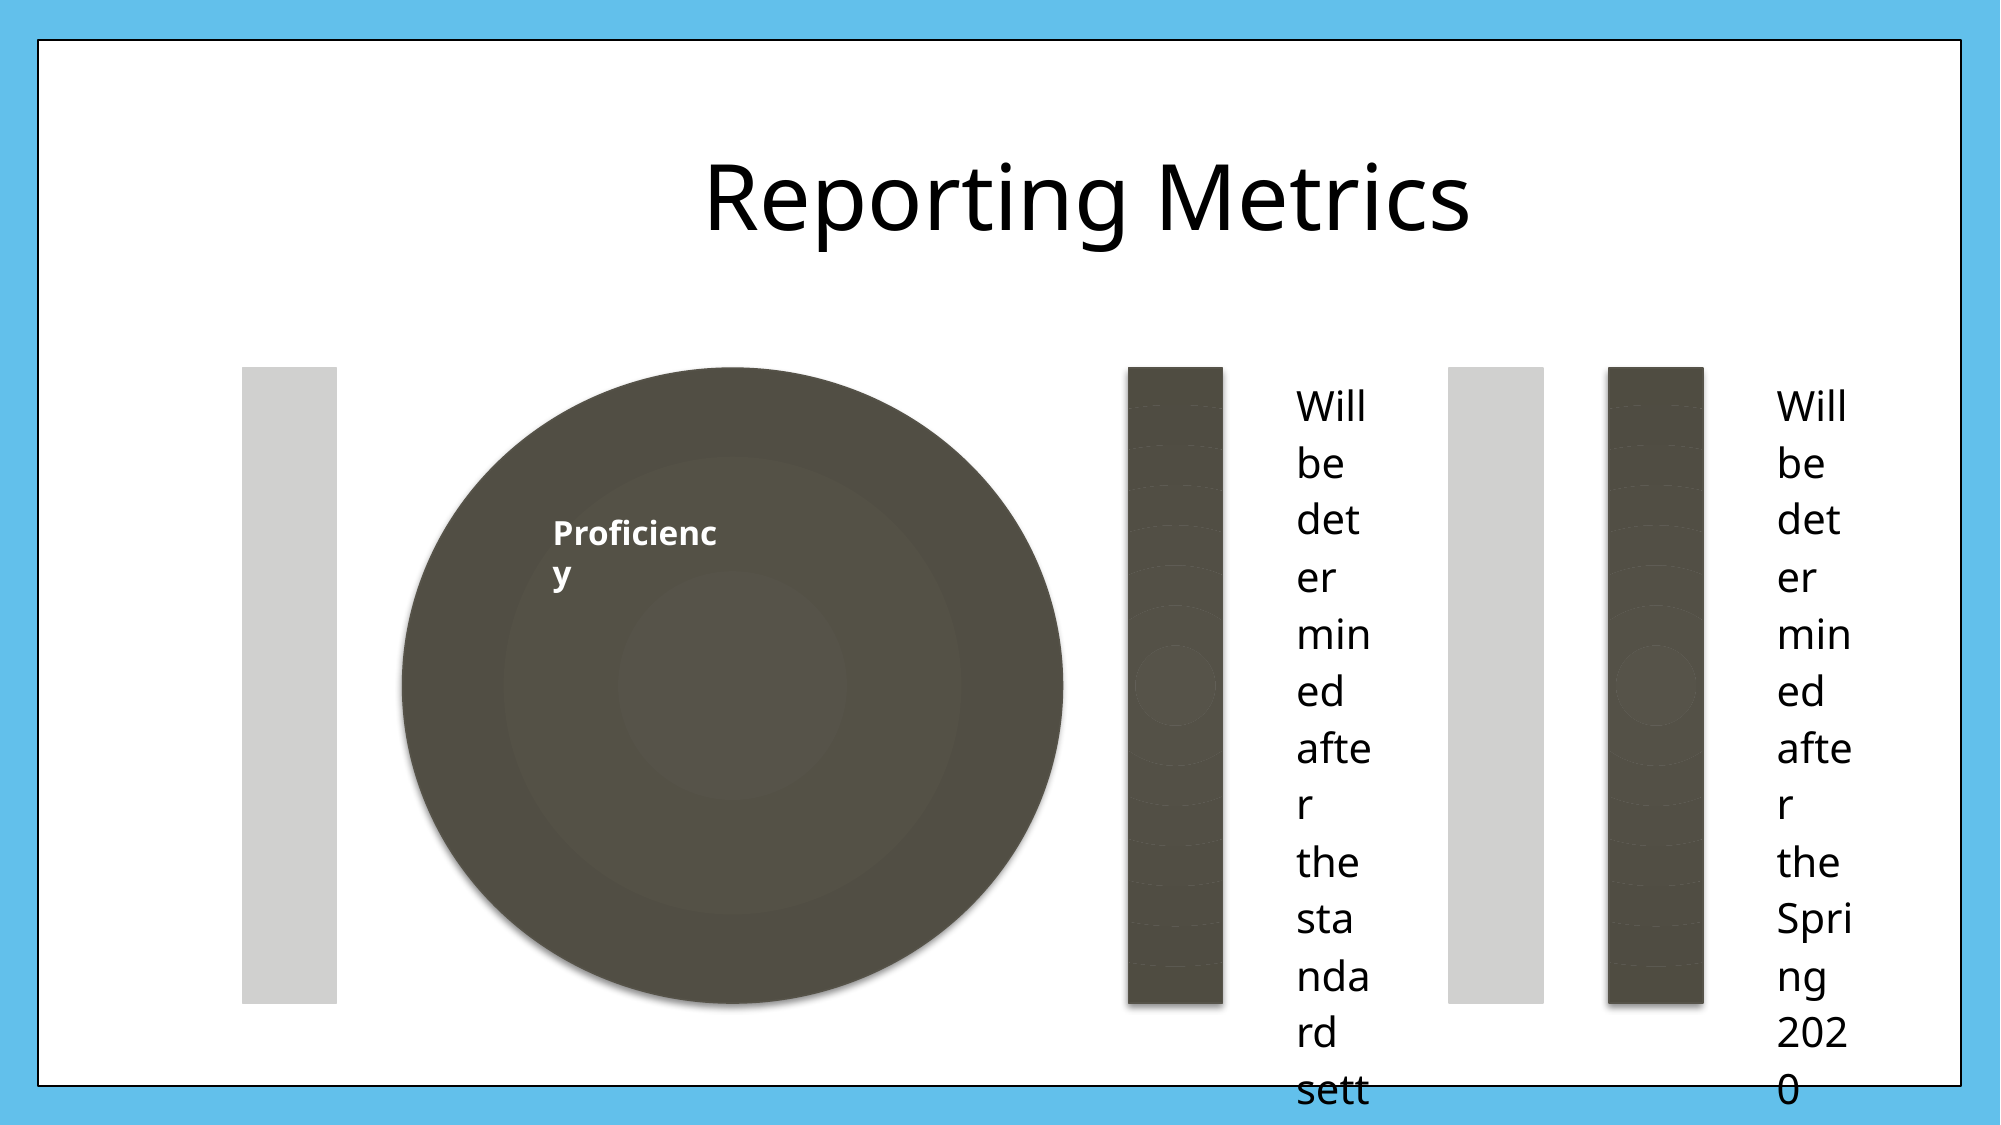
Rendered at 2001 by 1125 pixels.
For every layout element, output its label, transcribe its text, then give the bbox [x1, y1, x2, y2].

title Reporting Metrics [288, 112, 1887, 400]
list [242, 367, 1864, 1004]
